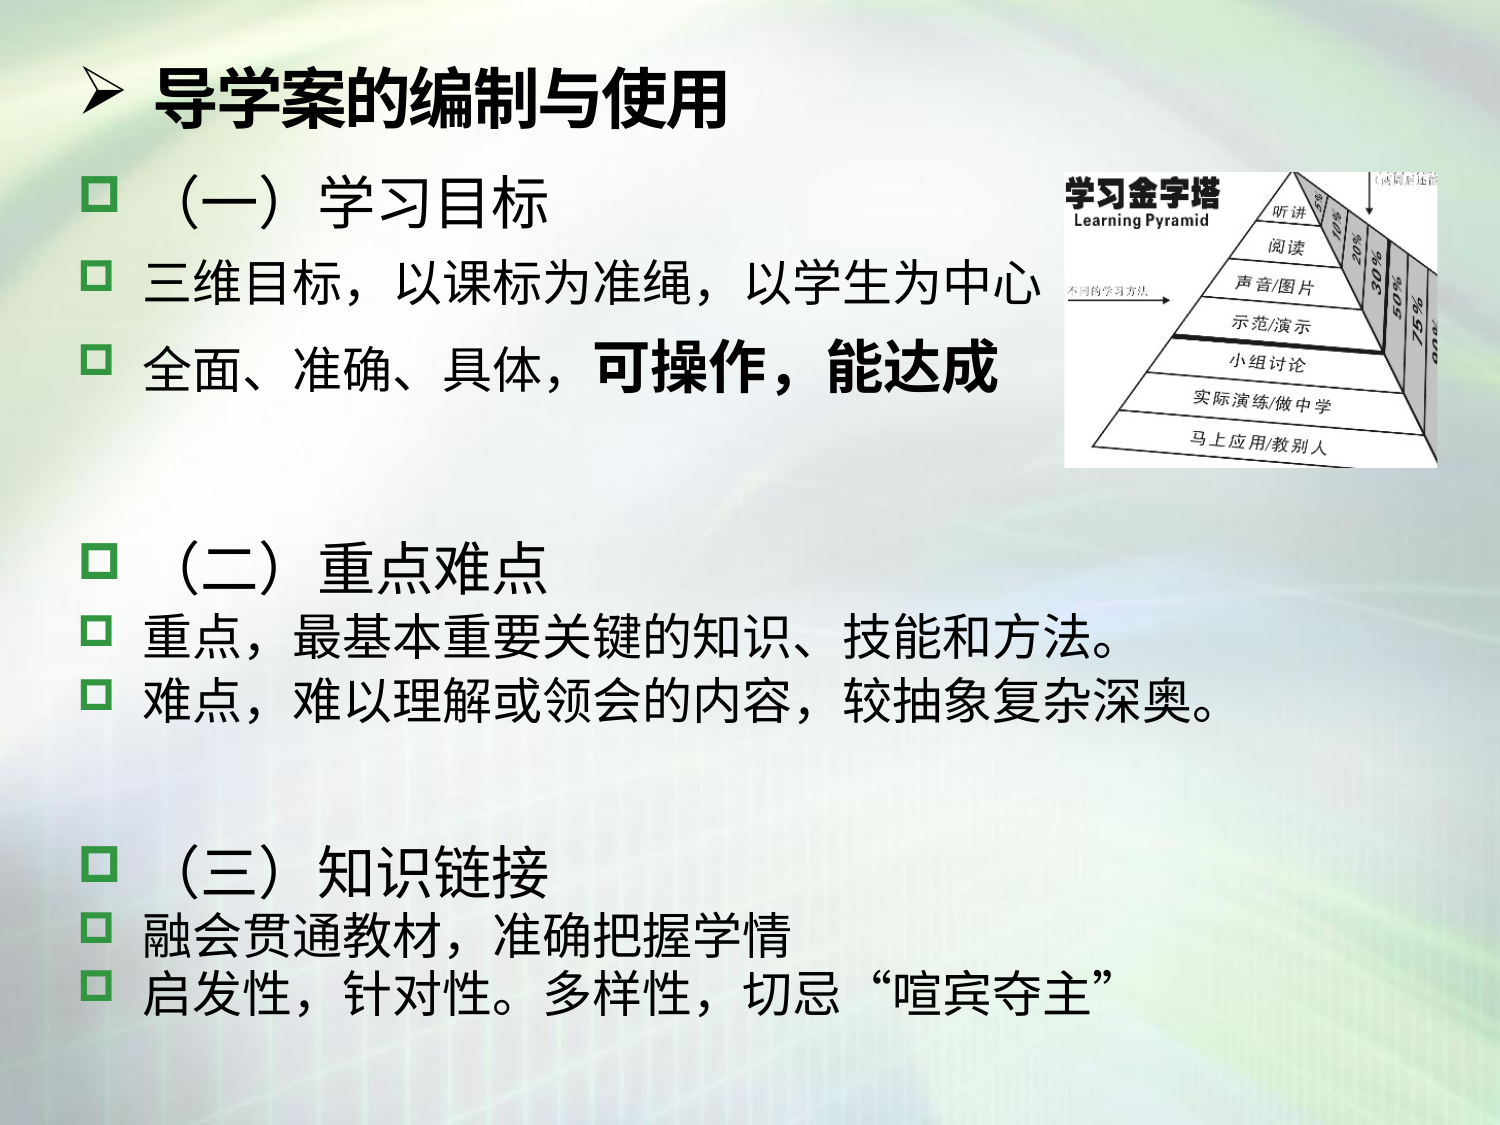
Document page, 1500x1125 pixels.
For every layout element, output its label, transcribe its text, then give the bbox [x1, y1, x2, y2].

title 导学案的编制与使用 [62, 58, 1413, 159]
text_box （三）知识链接 融会贯通教材，准确把握学情 启发性，针对性。多样性，切忌“喧宾夺主” [62, 842, 1438, 1030]
picture [0, 0, 1500, 1125]
text_box （二）重点难点 重点，最基本重要关键的知识、技能和方法。 难点，难以理解或领会的内容，较抽象复杂深奥。 [62, 532, 1438, 802]
list （一）学习目标 三维目标，以课标为准绳，以学生为中心 全面、准确、具体，可操作，能达成 [62, 172, 1062, 429]
